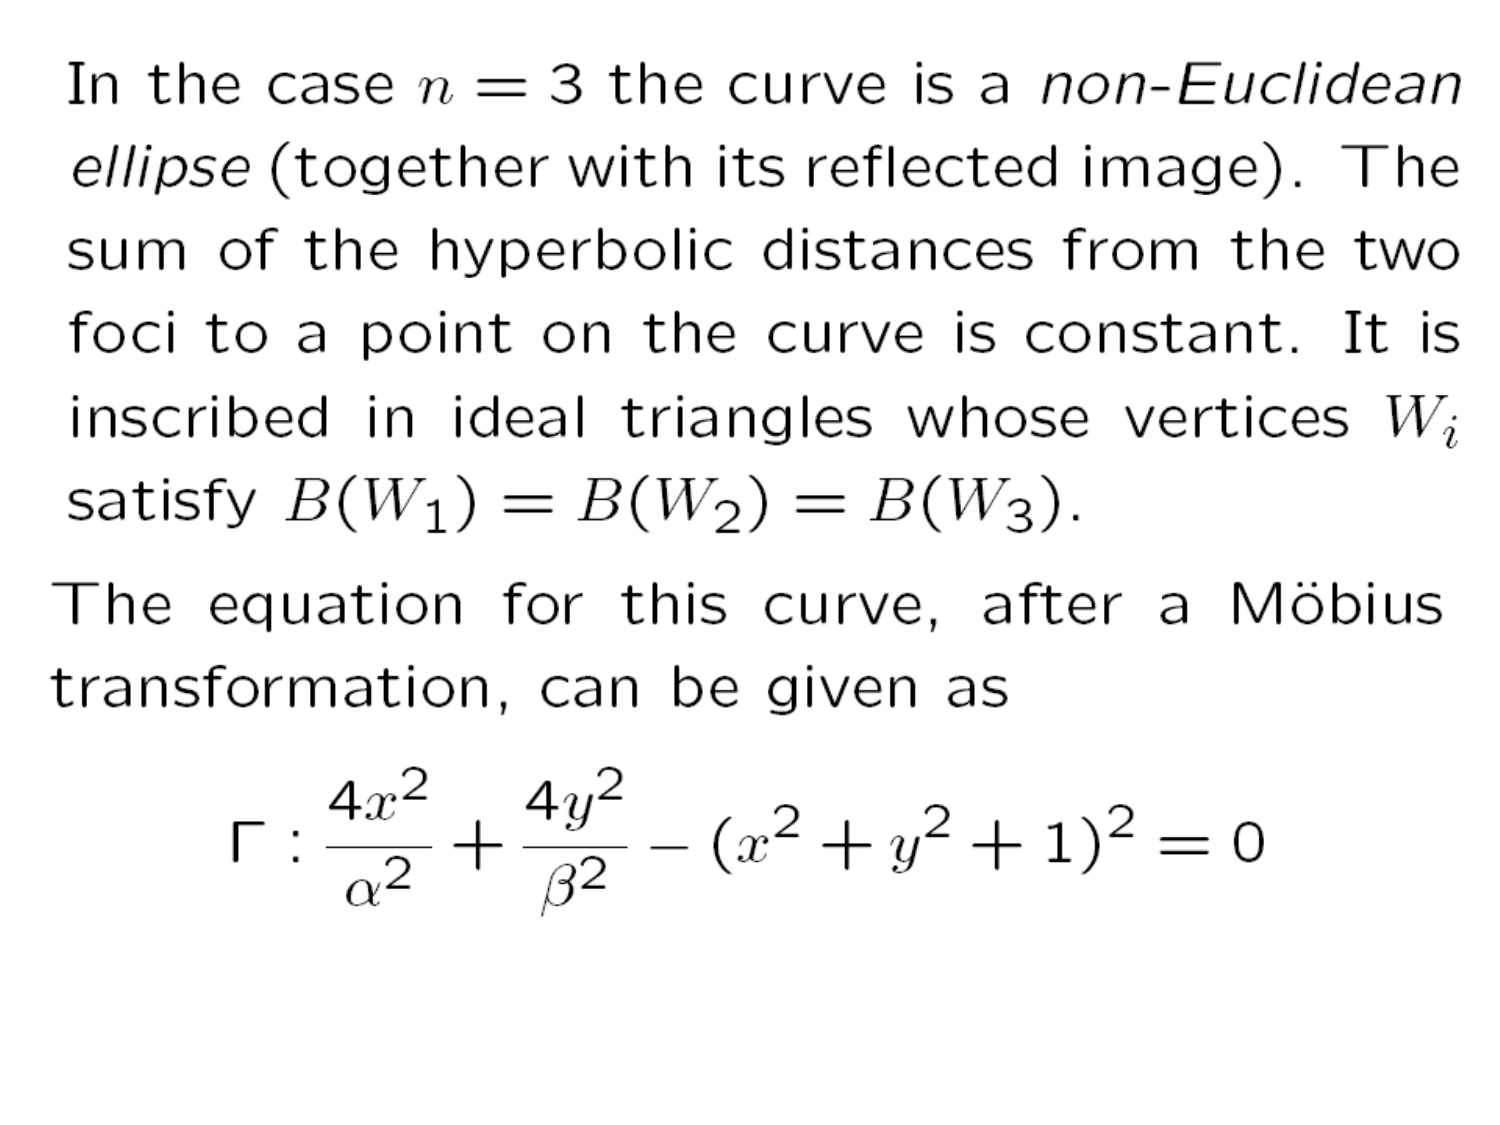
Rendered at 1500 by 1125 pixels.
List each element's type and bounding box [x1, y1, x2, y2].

picture [49, 37, 1500, 552]
picture [37, 562, 1500, 937]
